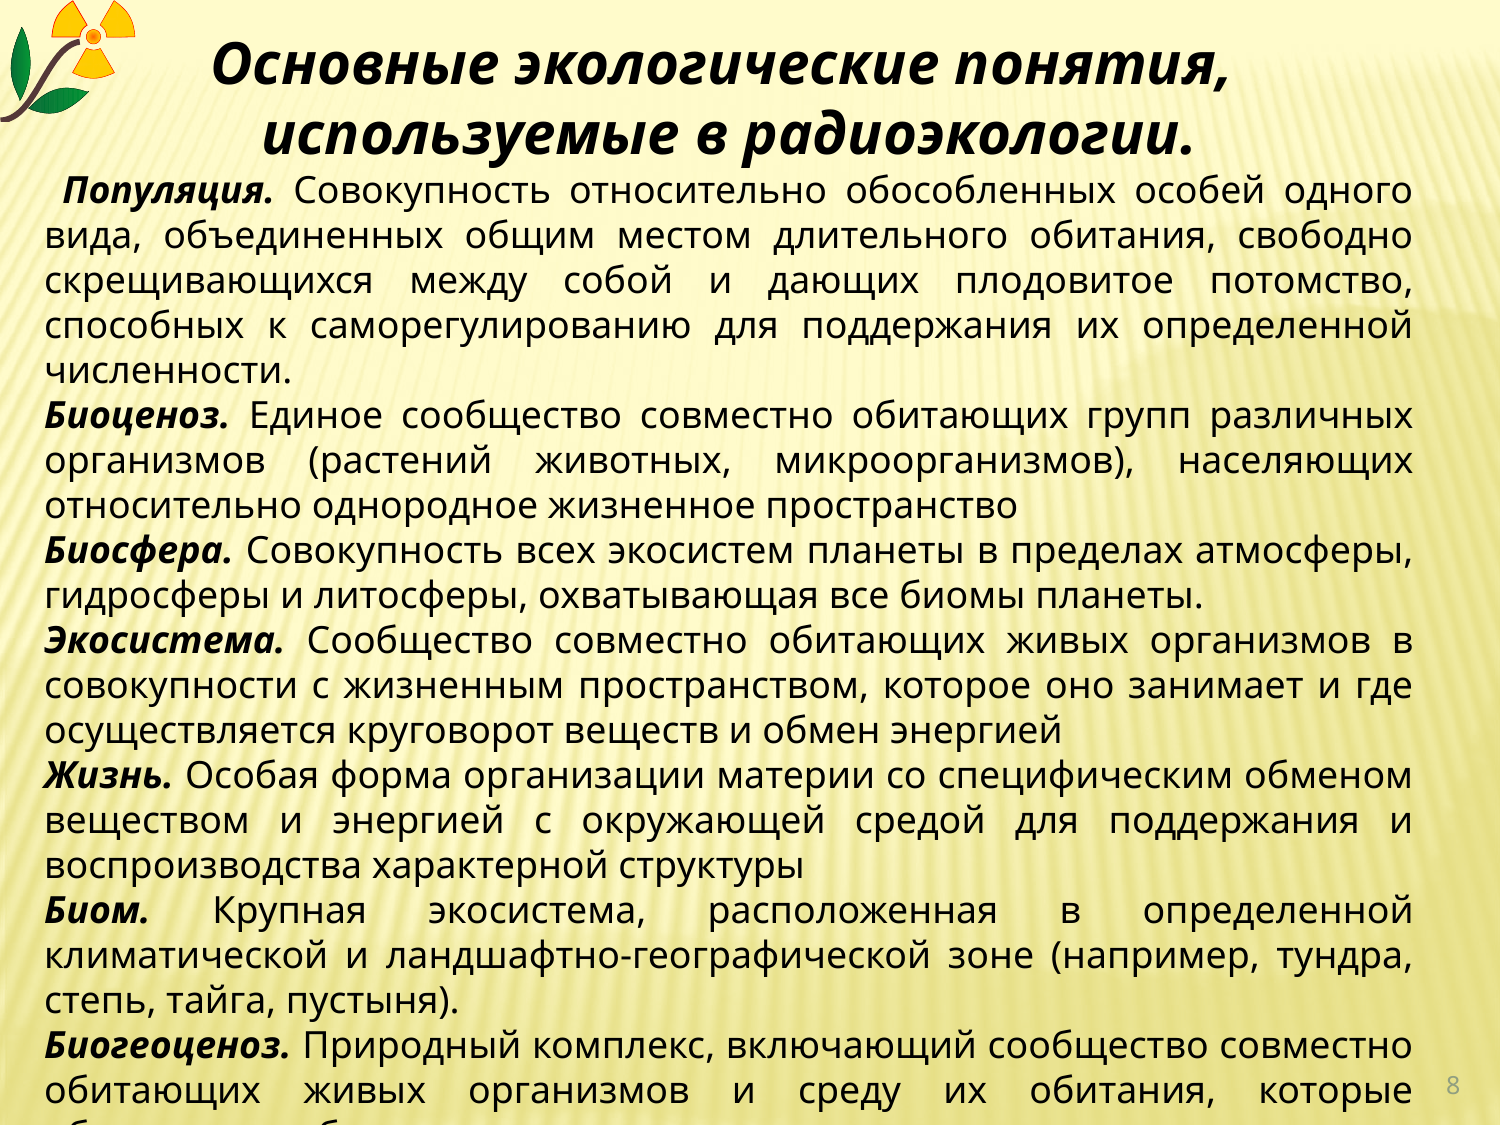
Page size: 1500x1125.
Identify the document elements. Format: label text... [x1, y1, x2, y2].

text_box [0, 0, 136, 122]
text_box Основные экологические понятия, используемые в радиоэкологии. Популяция. Совокупность относительно обособленных особей одного вида, объединенных общим местом длительного обитания, свободно скрещивающихся между собой и дающих плодовитое потомство, способных к саморегулированию для поддержания их определенной численности. Биоценоз. Единое сообщество совместно обитающих групп различных организмов (растений животных, микроорганизмов), населяющих относительно однородное жизненное пространство Биосфера. Совокупность всех экосистем планеты в пределах атмосферы, гидросферы и литосферы, охватывающая все биомы планеты. Экосистема. Сообщество совместно обитающих живых организмов в совокупности с жизненным пространством, которое оно занимает и где осуществляется круговорот веществ и обмен энергией Жизнь. Особая форма организации материи со специфическим обменом веществом и энергией с окружающей средой для поддержания и воспроизводства характерной структуры Биом. Крупная экосистема, расположенная в определенной климатической и ландшафтно-географической зоне (например, тундра, степь, тайга, пустыня). Биогеоценоз. Природный комплекс, включающий сообщество совместно обитающих живых организмов и среду их обитания, которые объединены обменом веществ и энергии на относительно однородном участке [29, 19, 1430, 1125]
slide_number 8 [1430, 1062, 1475, 1103]
